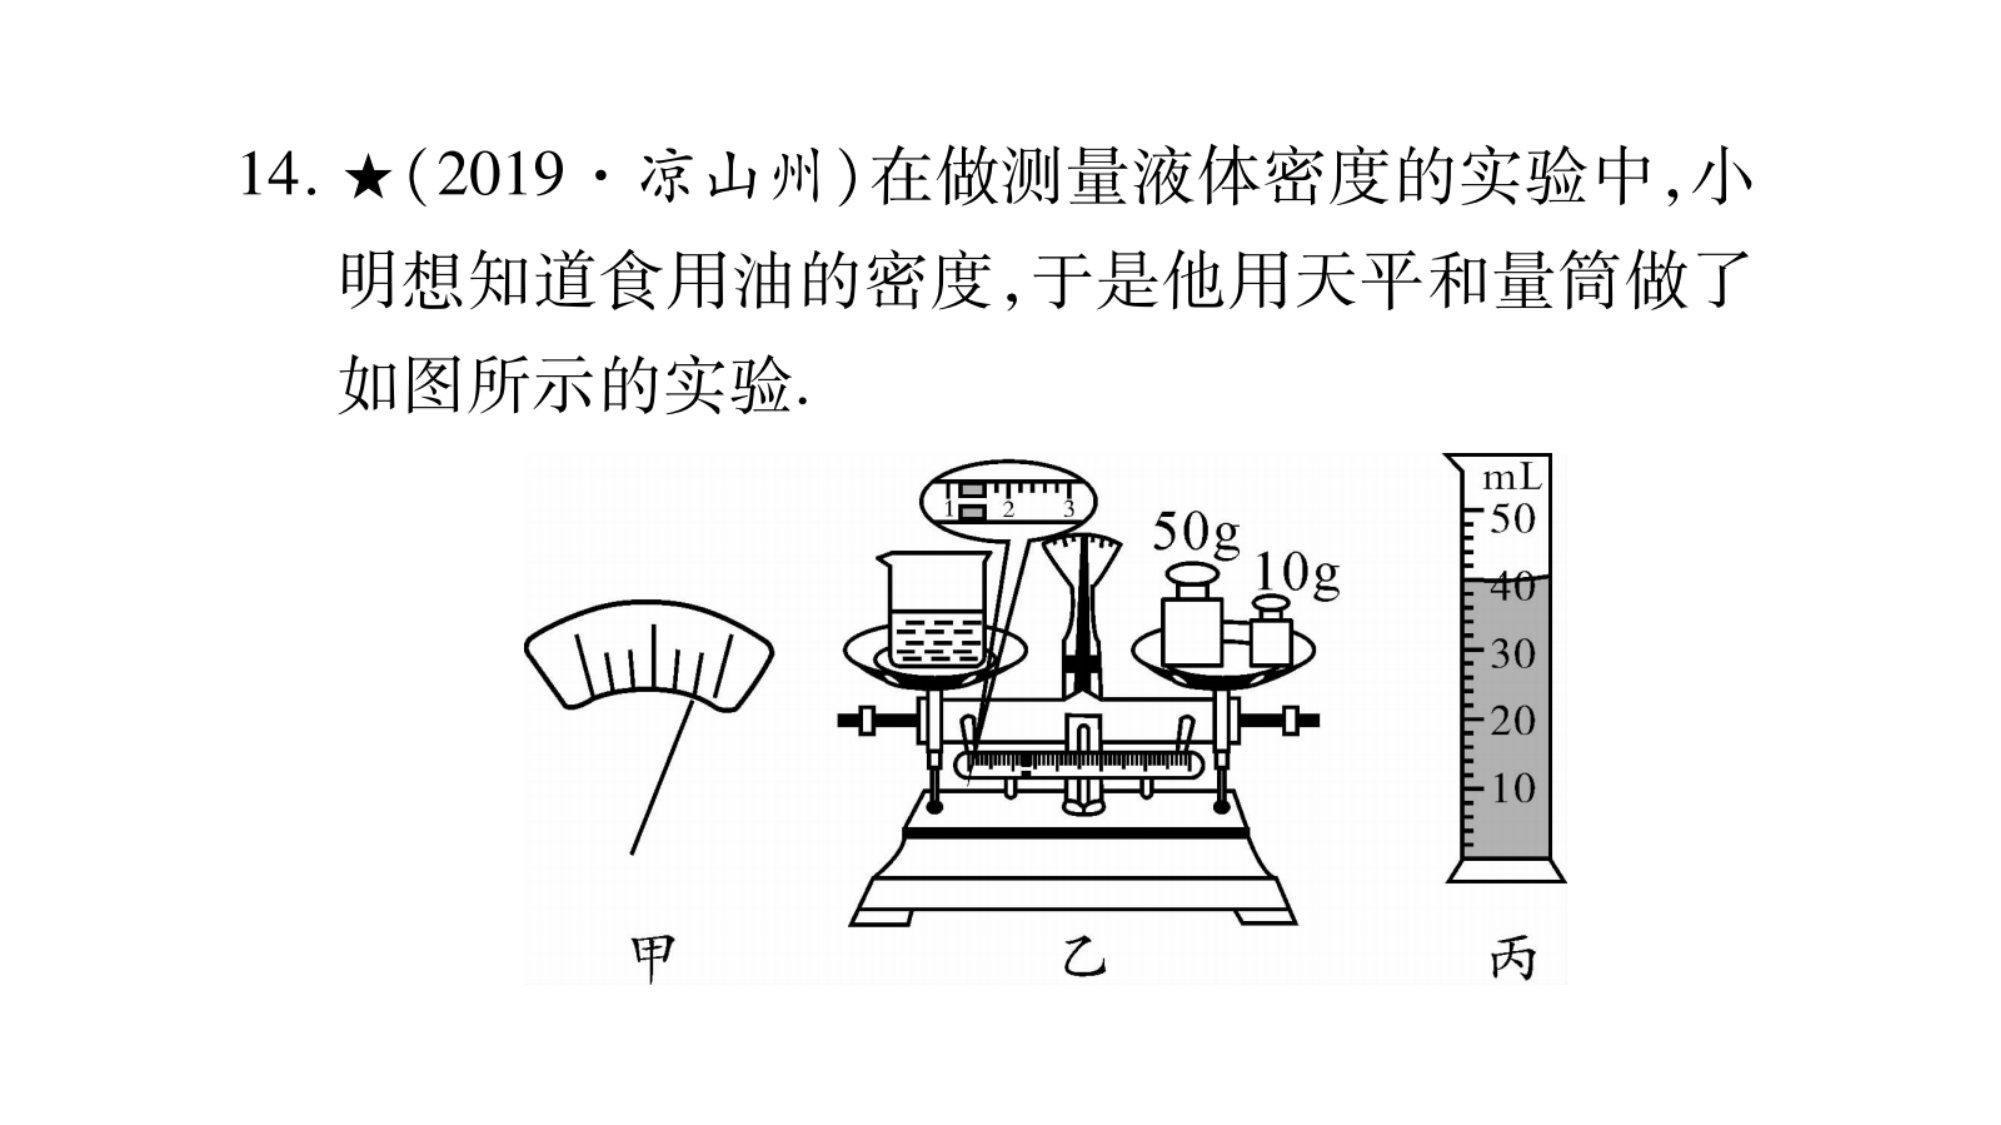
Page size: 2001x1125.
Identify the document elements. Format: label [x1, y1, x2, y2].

picture [239, 124, 1760, 1000]
